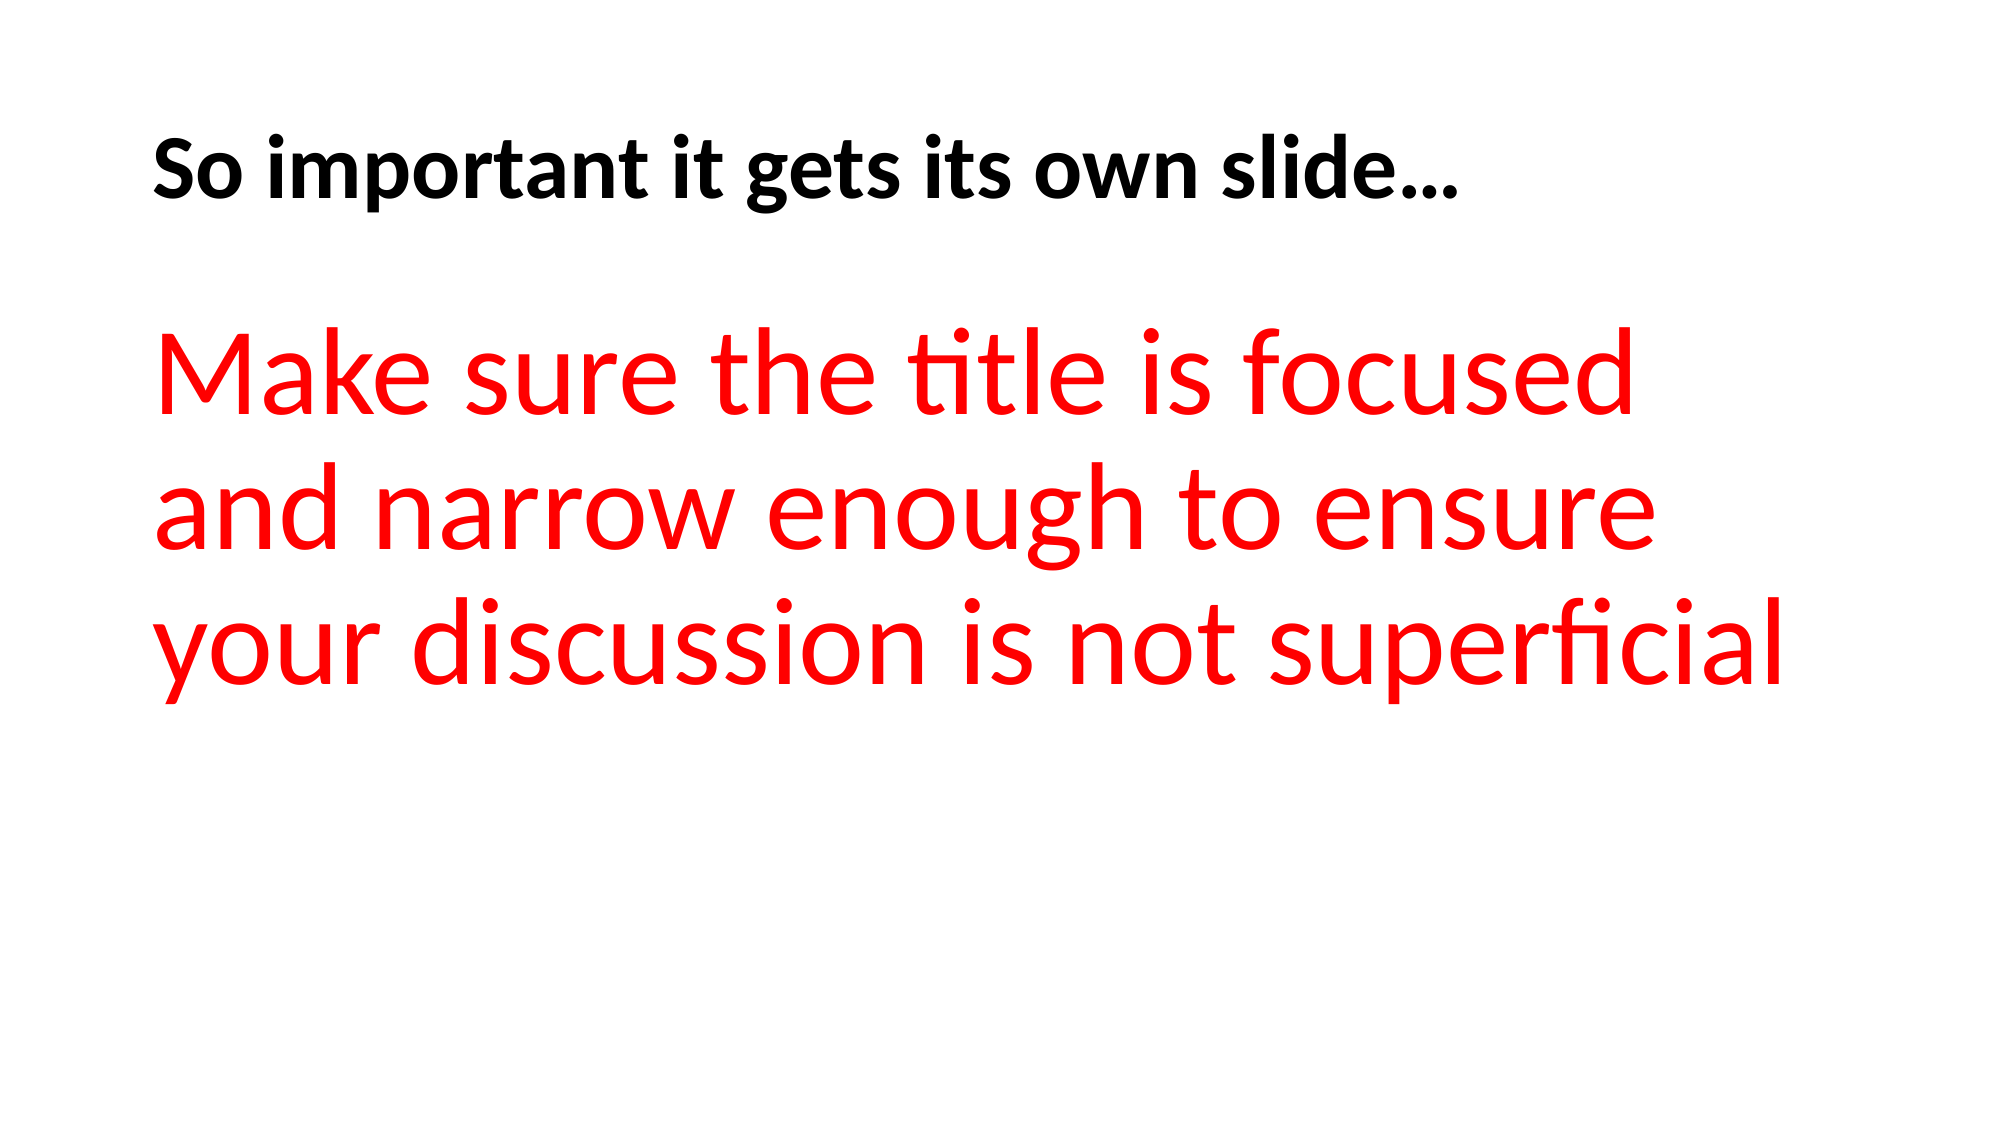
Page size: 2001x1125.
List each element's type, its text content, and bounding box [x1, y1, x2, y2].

title So important it gets its own slide… [137, 59, 1863, 278]
list Make sure the title is focused and narrow enough to ensure your discussion is not superficial [137, 299, 1863, 1014]
